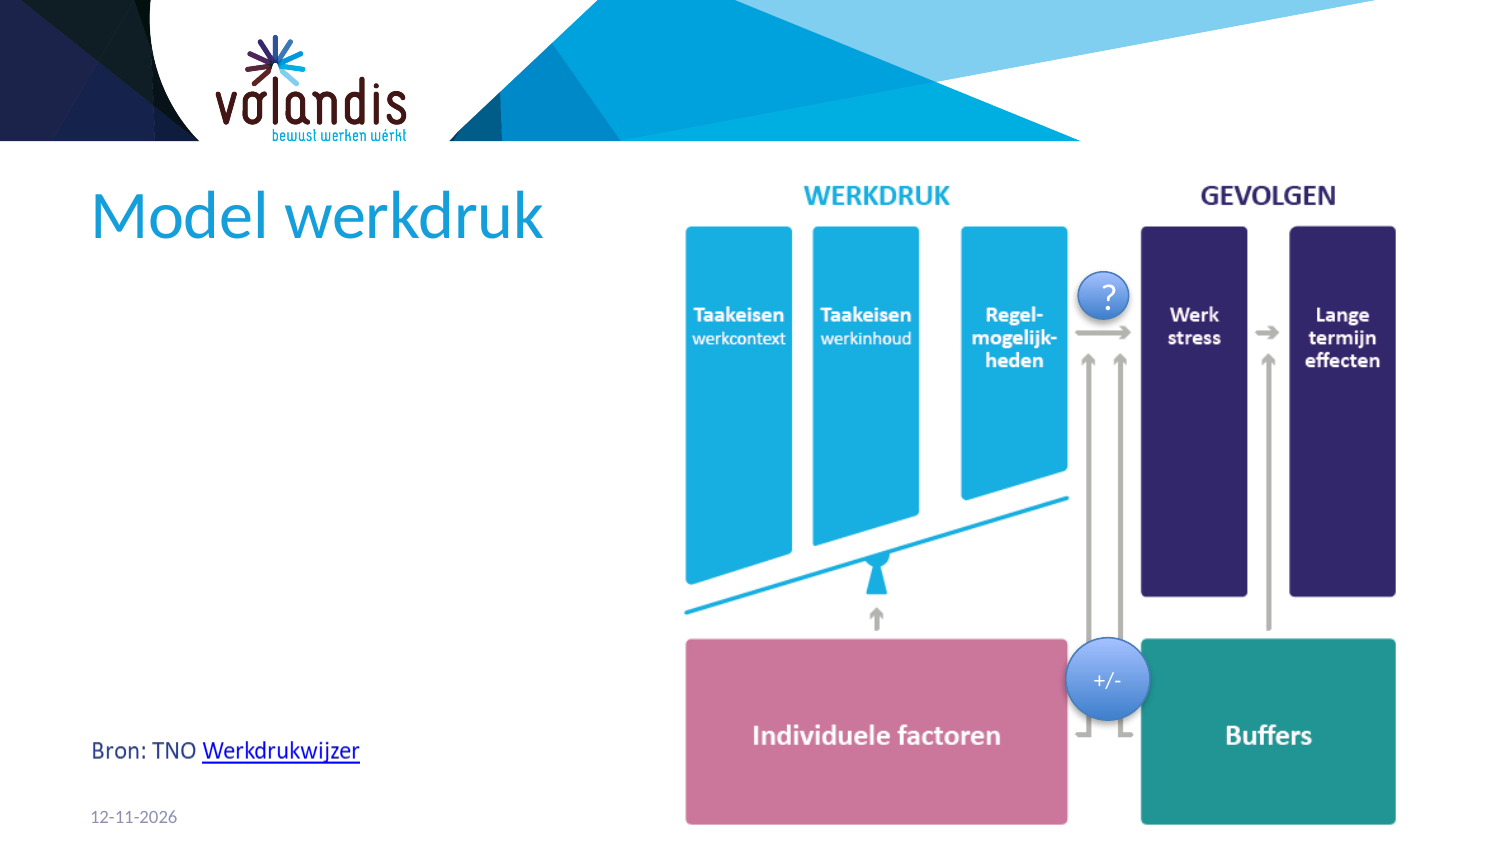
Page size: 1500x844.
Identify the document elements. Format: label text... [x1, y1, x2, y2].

picture [0, 0, 1500, 844]
title Model werkdruk [75, 162, 654, 253]
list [659, 143, 1440, 844]
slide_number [75, 789, 425, 827]
